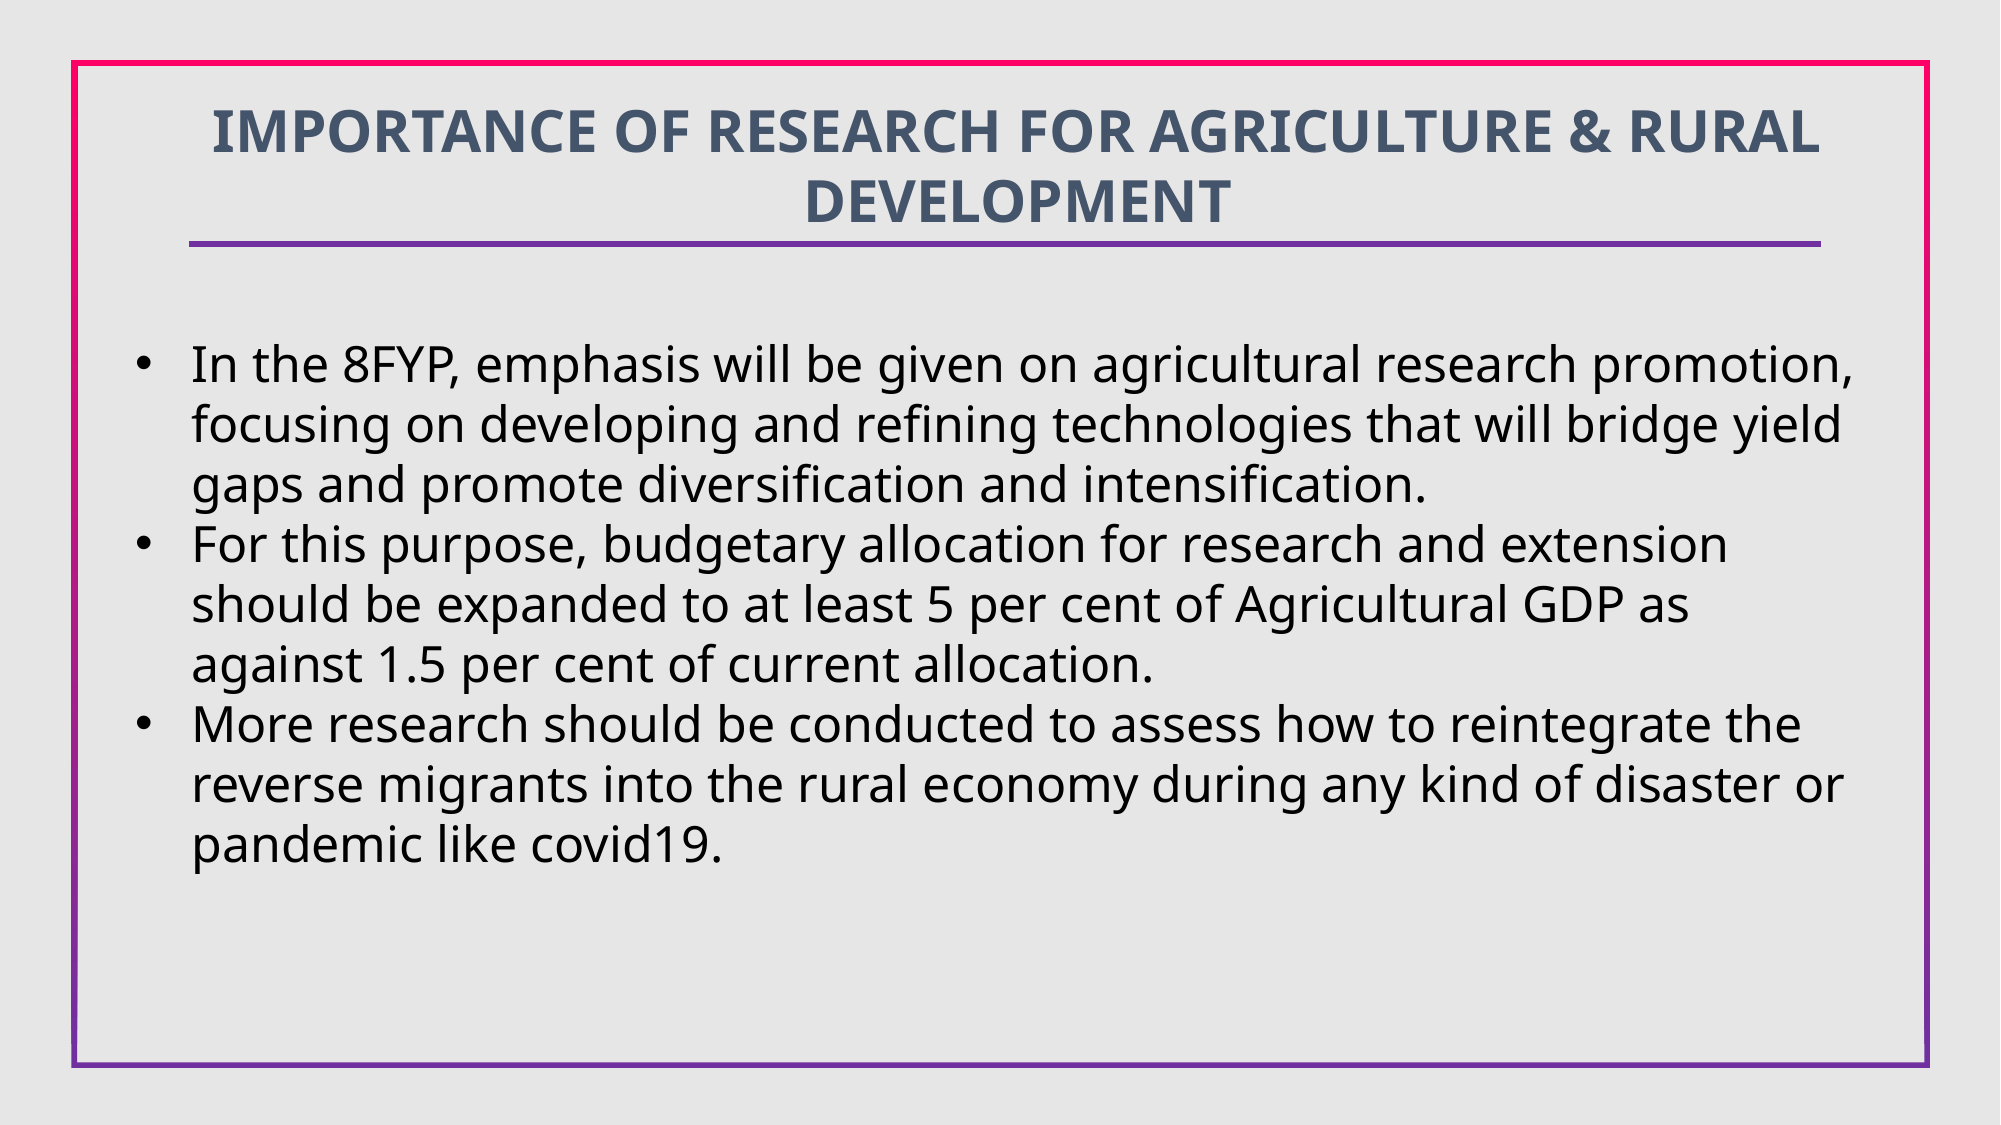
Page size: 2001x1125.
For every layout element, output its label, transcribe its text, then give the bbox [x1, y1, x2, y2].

text_box [70, 58, 1931, 1069]
text_box In the 8FYP, emphasis will be given on agricultural research promotion, focusing on developing and refining technologies that will bridge yield gaps and promote diversification and intensification. For this purpose, budgetary allocation for research and extension should be expanded to at least 5 per cent of Agricultural GDP as against 1.5 per cent of current allocation. More research should be conducted to assess how to reintegrate the reverse migrants into the rural economy during any kind of disaster or pandemic like covid19. [120, 325, 1880, 880]
text_box IMPORTANCE OF RESEARCH FOR AGRICULTURE & RURAL DEVELOPMENT [155, 87, 1880, 242]
